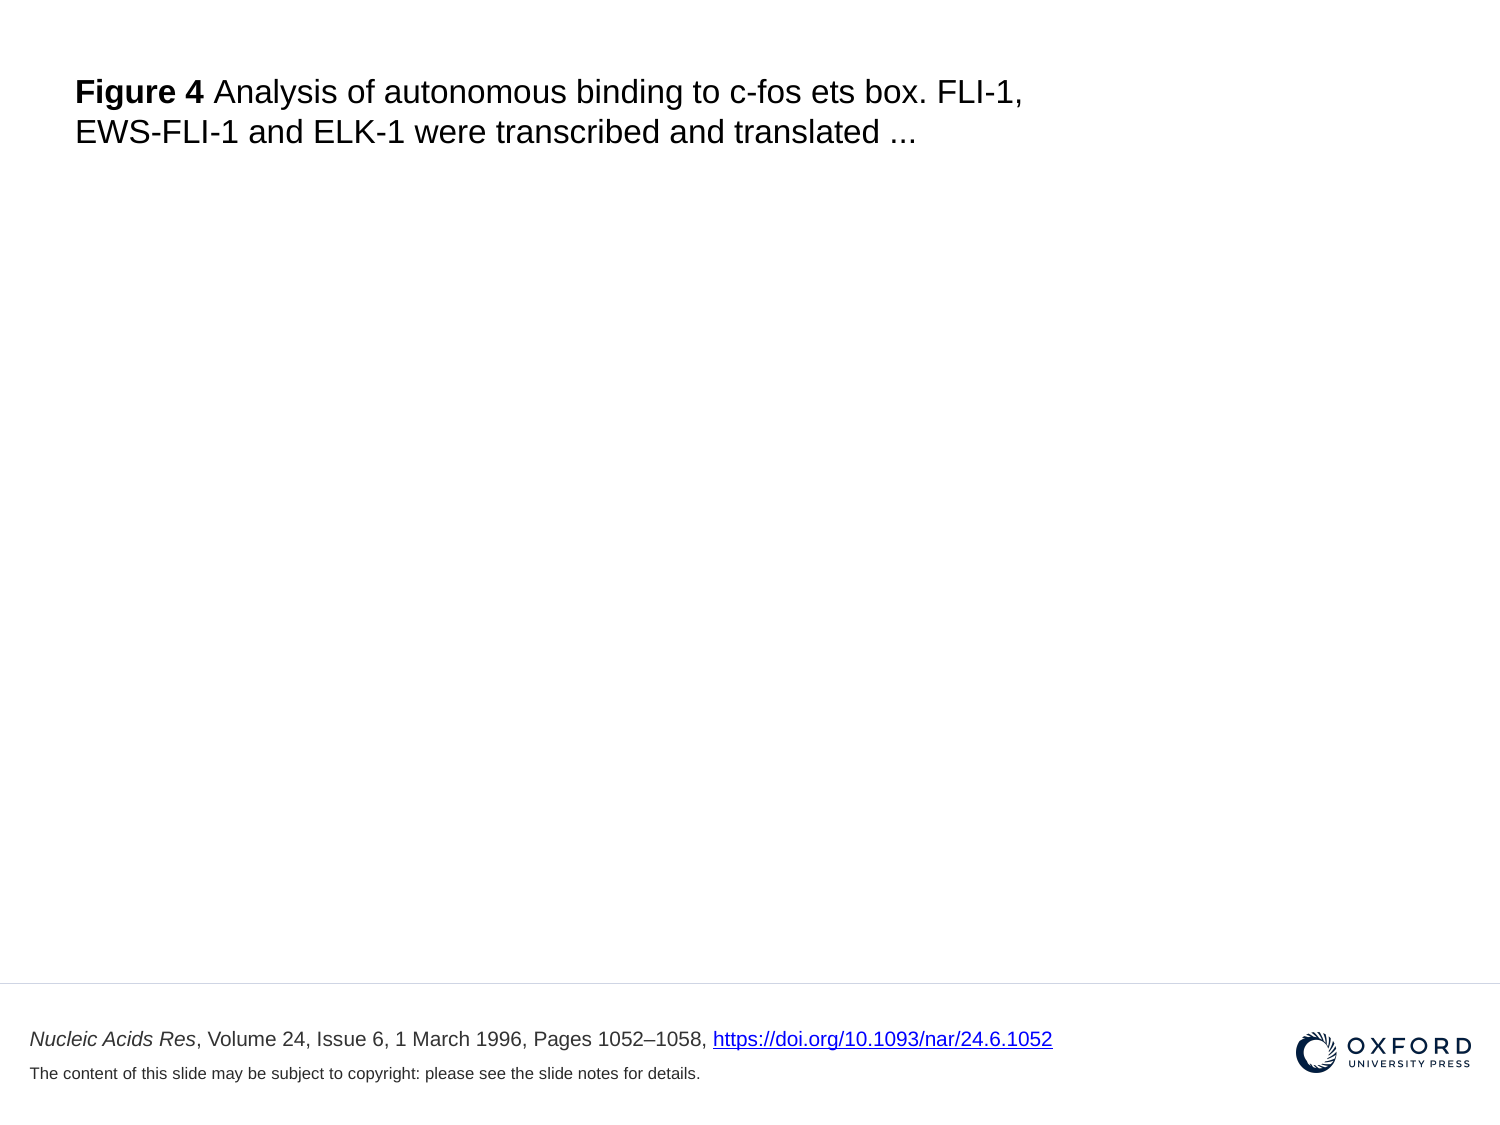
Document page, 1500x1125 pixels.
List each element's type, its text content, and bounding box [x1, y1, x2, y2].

picture [1296, 1032, 1471, 1073]
footer Nucleic Acids Res, Volume 24, Issue 6, 1 March 1996, Pages 1052–1058, https://doi.org/10.1093/nar/24.6.1052 The content of this slide may be subject to copyright: please see the slide notes for details. [0, 983, 1260, 1125]
title Figure 4 Analysis of autonomous binding to c-fos ets box. FLI-1, EWS-FLI-1 and ELK-1 were transcribed and translated ... [75, 69, 1078, 171]
